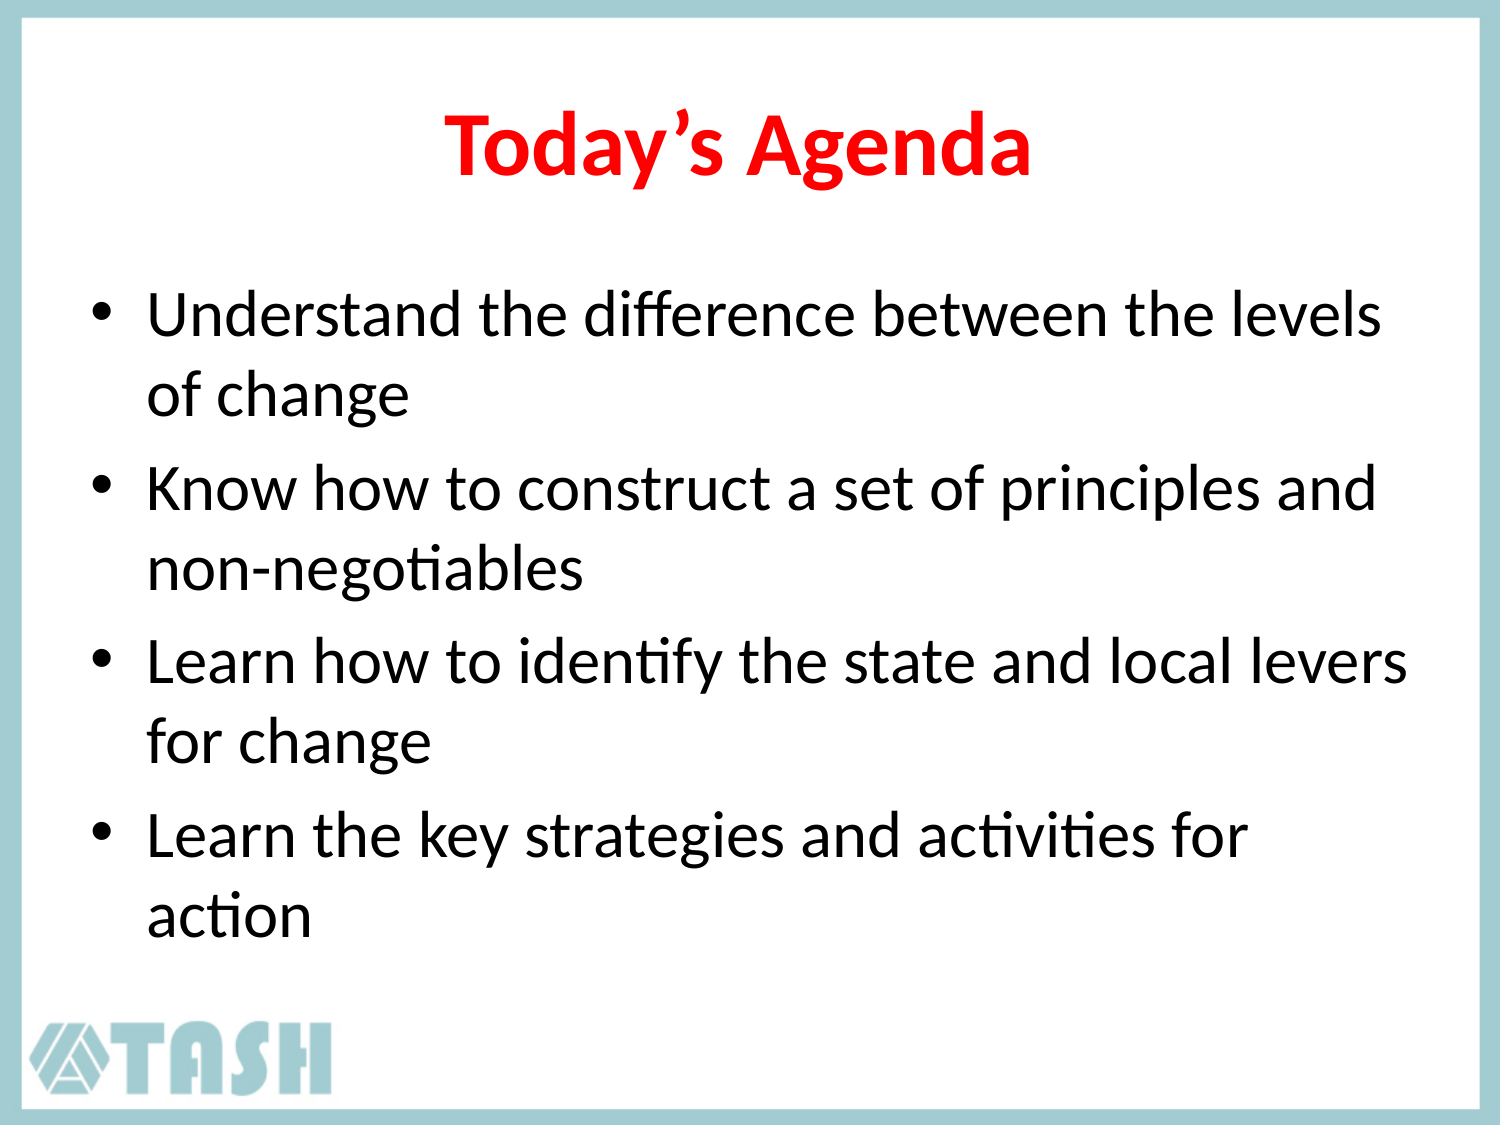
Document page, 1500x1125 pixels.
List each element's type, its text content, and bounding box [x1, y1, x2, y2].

list Understand the difference between the levels of change Know how to construct a set of principles and non-negotiables Learn how to identify the state and local levers for change Learn the key strategies and activities for action [75, 262, 1425, 1005]
picture [0, 0, 1500, 1125]
title Today’s Agenda [75, 45, 1425, 233]
